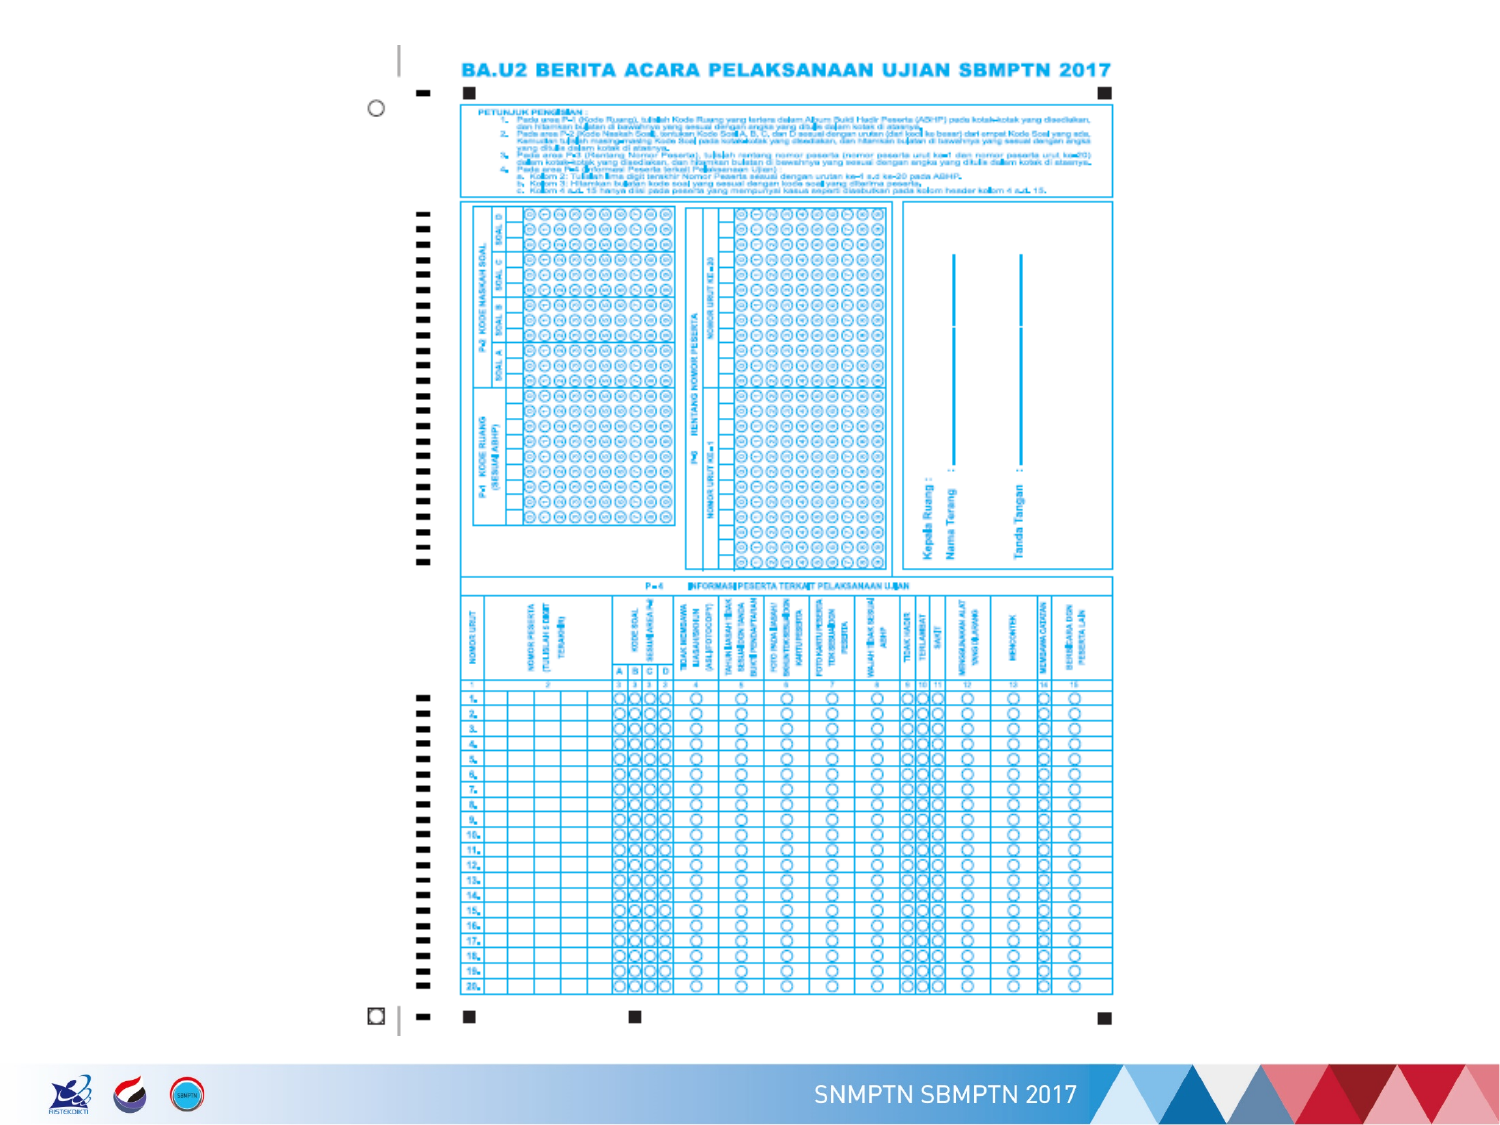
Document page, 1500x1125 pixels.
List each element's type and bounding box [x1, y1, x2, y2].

picture [357, 45, 1148, 1037]
picture [0, 1063, 1500, 1125]
